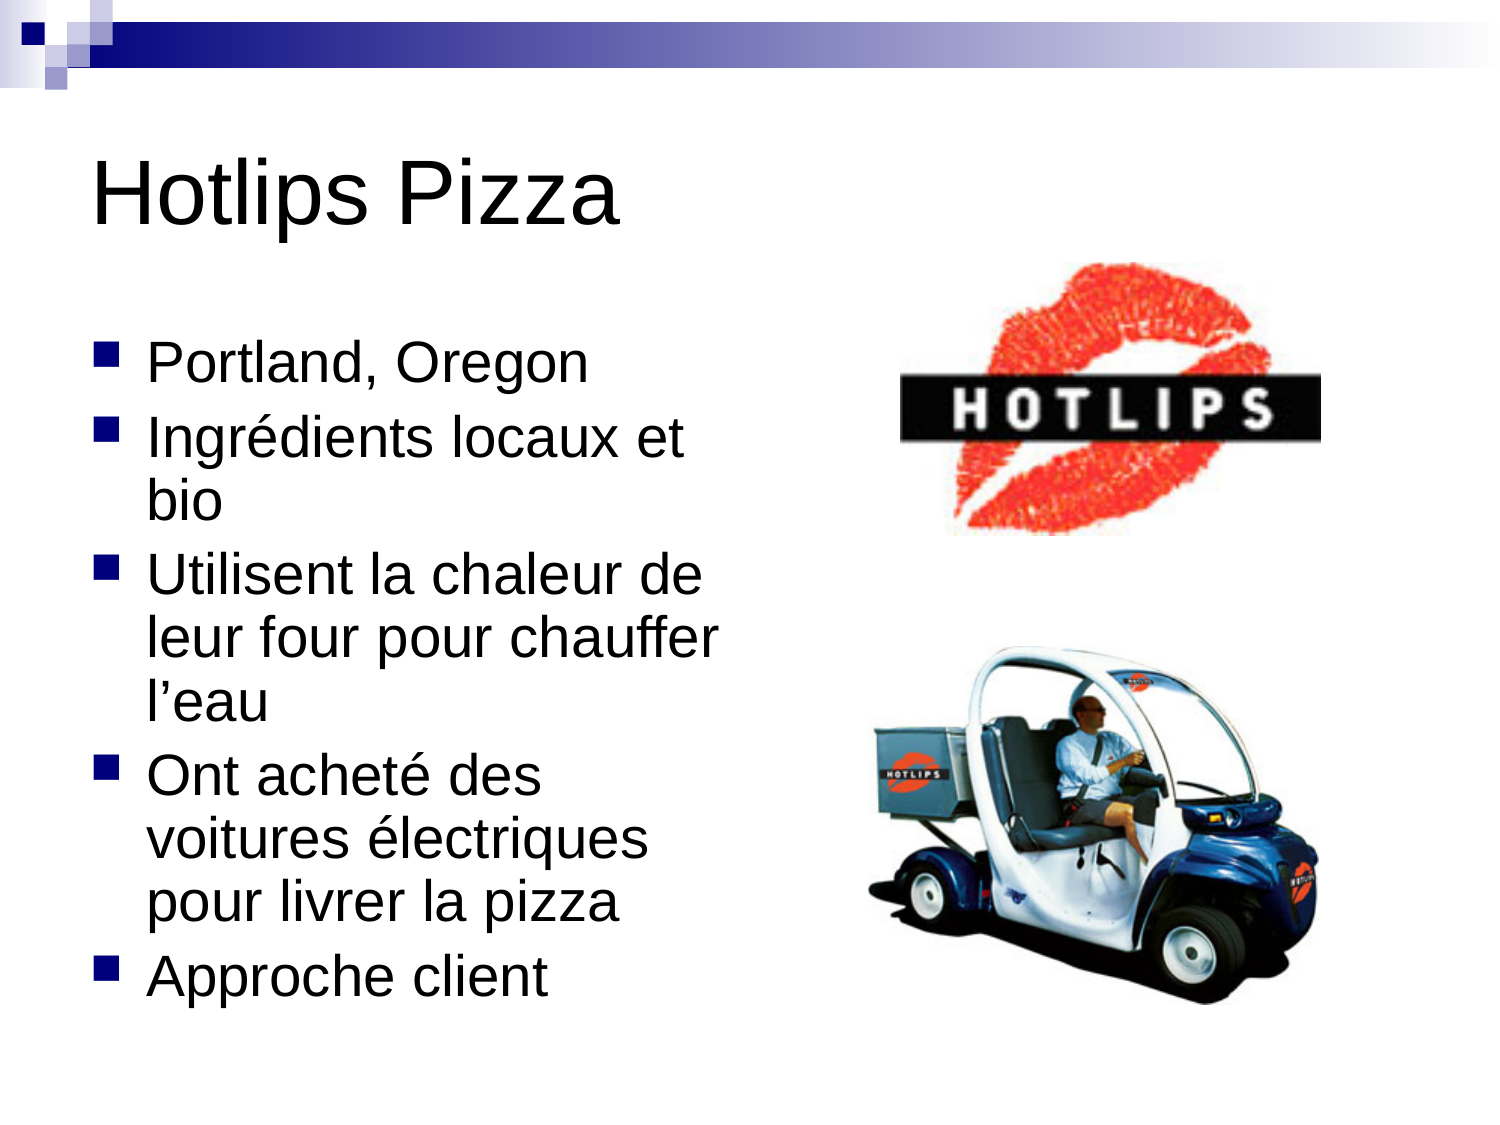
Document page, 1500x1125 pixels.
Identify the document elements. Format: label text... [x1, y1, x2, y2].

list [868, 645, 1320, 1006]
list Portland, Oregon Ingrédients locaux et bio Utilisent la chaleur de leur four pour chauffer l’eau Ont acheté des voitures électriques pour livrer la pizza Approche client [74, 324, 738, 963]
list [899, 262, 1321, 537]
title Hotlips Pizza [74, 74, 1426, 301]
